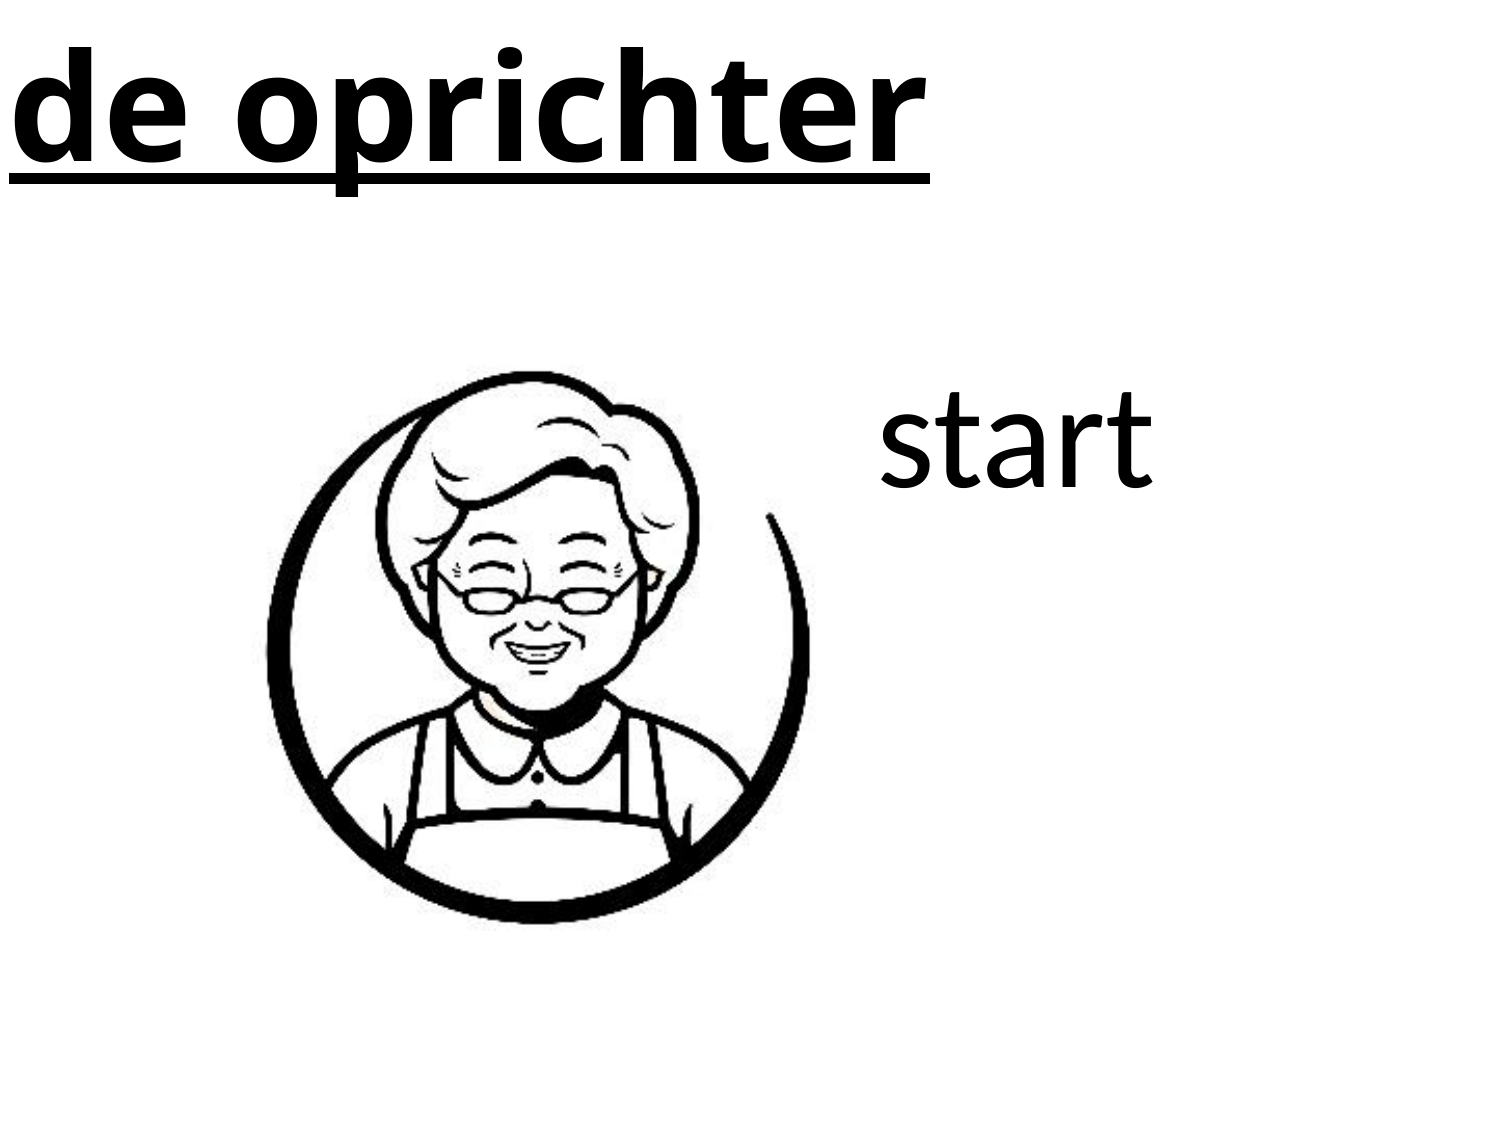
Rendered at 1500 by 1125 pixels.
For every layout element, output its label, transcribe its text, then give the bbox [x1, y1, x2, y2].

text_box start [861, 330, 1346, 526]
picture [218, 349, 862, 931]
text_box de oprichter [0, 4, 1500, 199]
